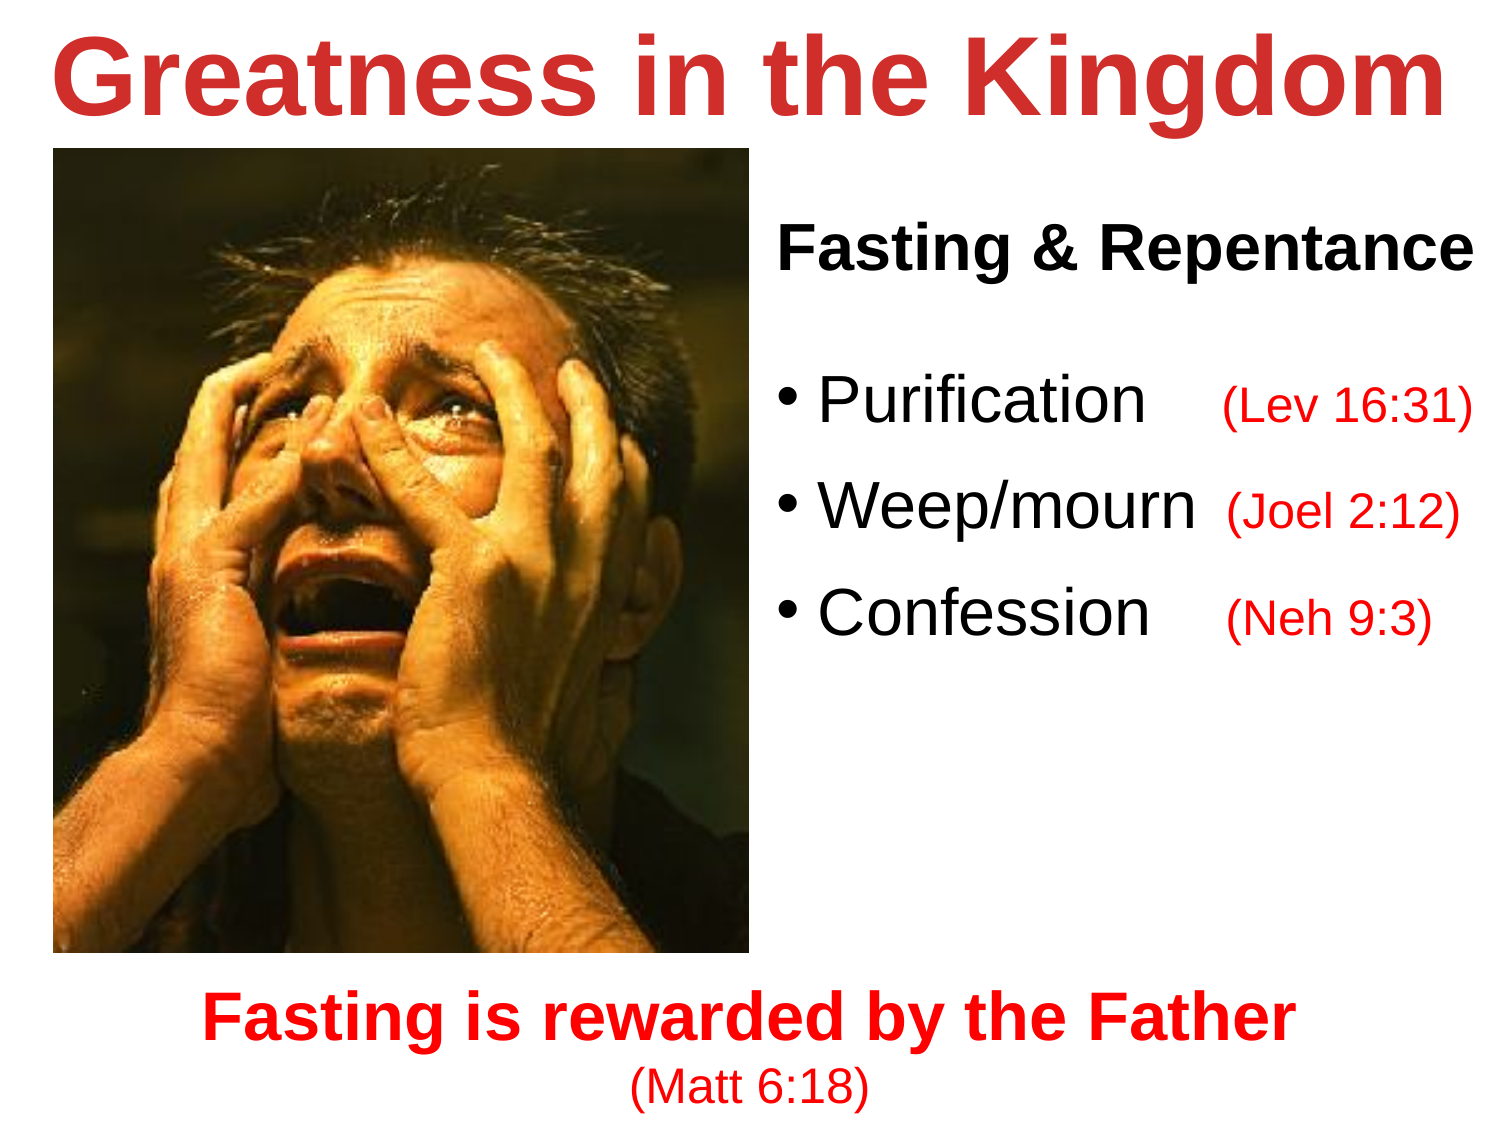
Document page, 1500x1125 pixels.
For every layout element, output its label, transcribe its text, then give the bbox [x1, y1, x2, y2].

text_box Fasting & Repentance [761, 196, 1500, 291]
text_box Confession (Neh 9:3) [761, 561, 1500, 656]
text_box Weep/mourn (Joel 2:12) [761, 454, 1500, 550]
text_box Fasting is rewarded by the Father (Matt 6:18) [0, 964, 1500, 1122]
text_box Purification (Lev 16:31) [761, 348, 1500, 444]
text_box Greatness in the Kingdom [0, 0, 1500, 146]
picture [52, 148, 749, 953]
